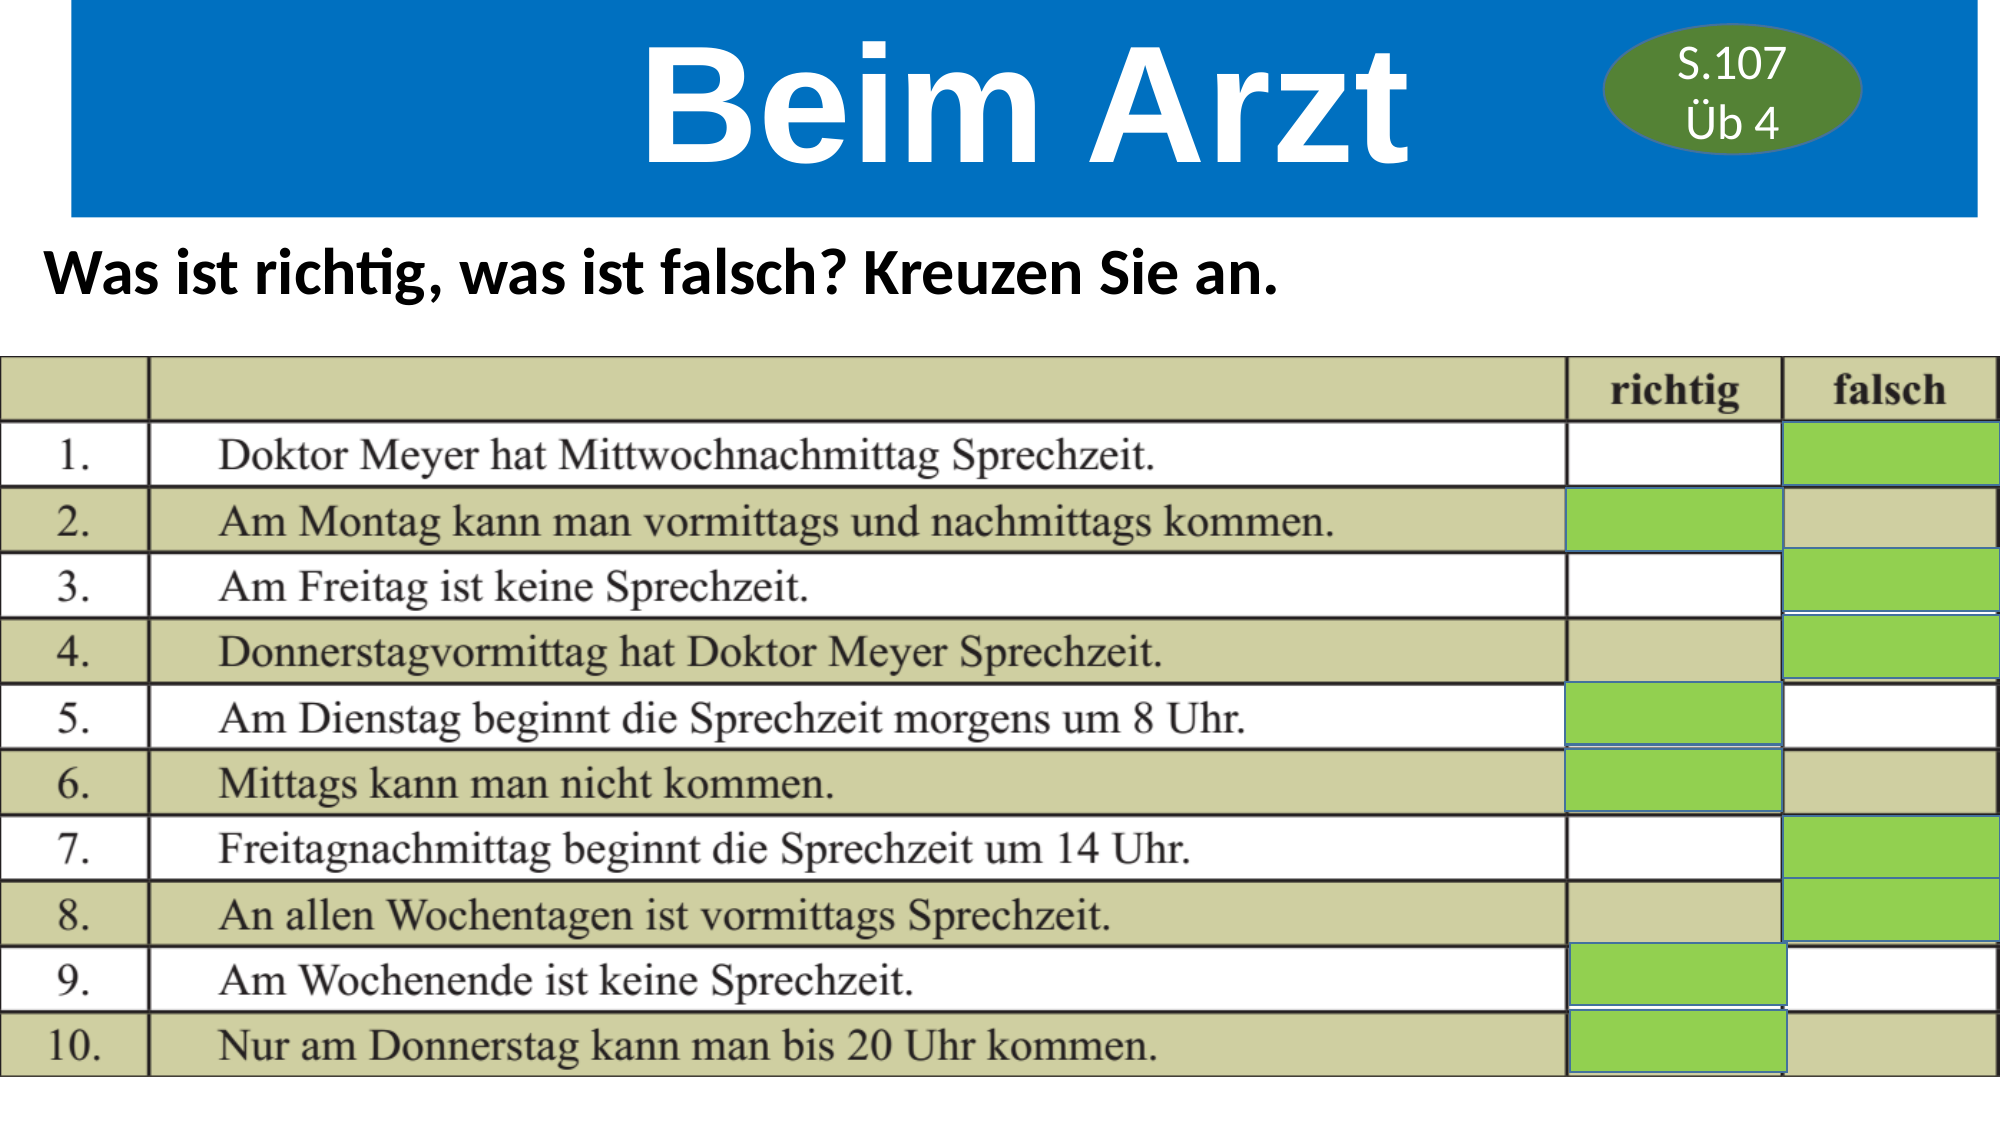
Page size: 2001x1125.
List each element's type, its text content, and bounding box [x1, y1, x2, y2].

text_box S.107 Üb 4 [1602, 23, 1863, 156]
text_box Beim Arzt [71, 0, 1978, 218]
text_box Was ist richtig, was ist falsch? Kreuzen Sie an. [29, 230, 2000, 317]
picture [0, 356, 2000, 1077]
